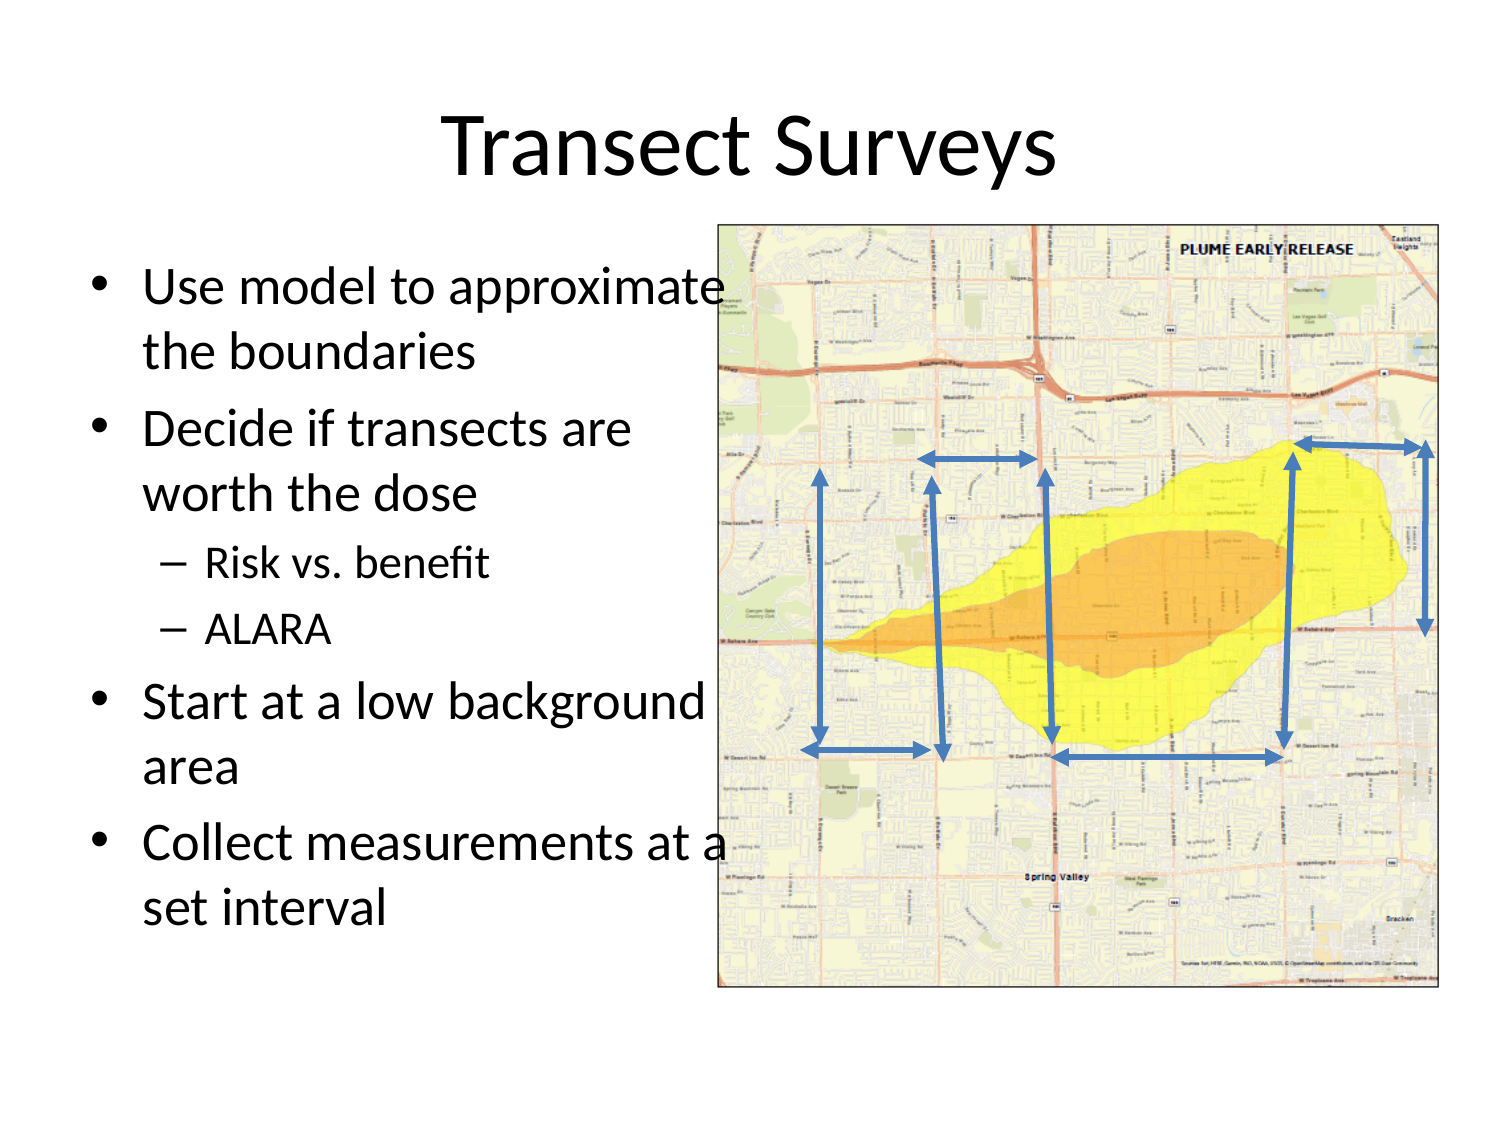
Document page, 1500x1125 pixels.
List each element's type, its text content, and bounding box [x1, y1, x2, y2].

picture [711, 219, 1443, 997]
title Transect Surveys [75, 45, 1425, 233]
list Use model to approximate the boundaries Decide if transects are worth the dose Risk vs. benefit ALARA Start at a low background area Collect measurements at a set interval [75, 243, 711, 1005]
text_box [931, 475, 944, 763]
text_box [1283, 451, 1294, 751]
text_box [1292, 443, 1420, 448]
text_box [1044, 467, 1053, 746]
